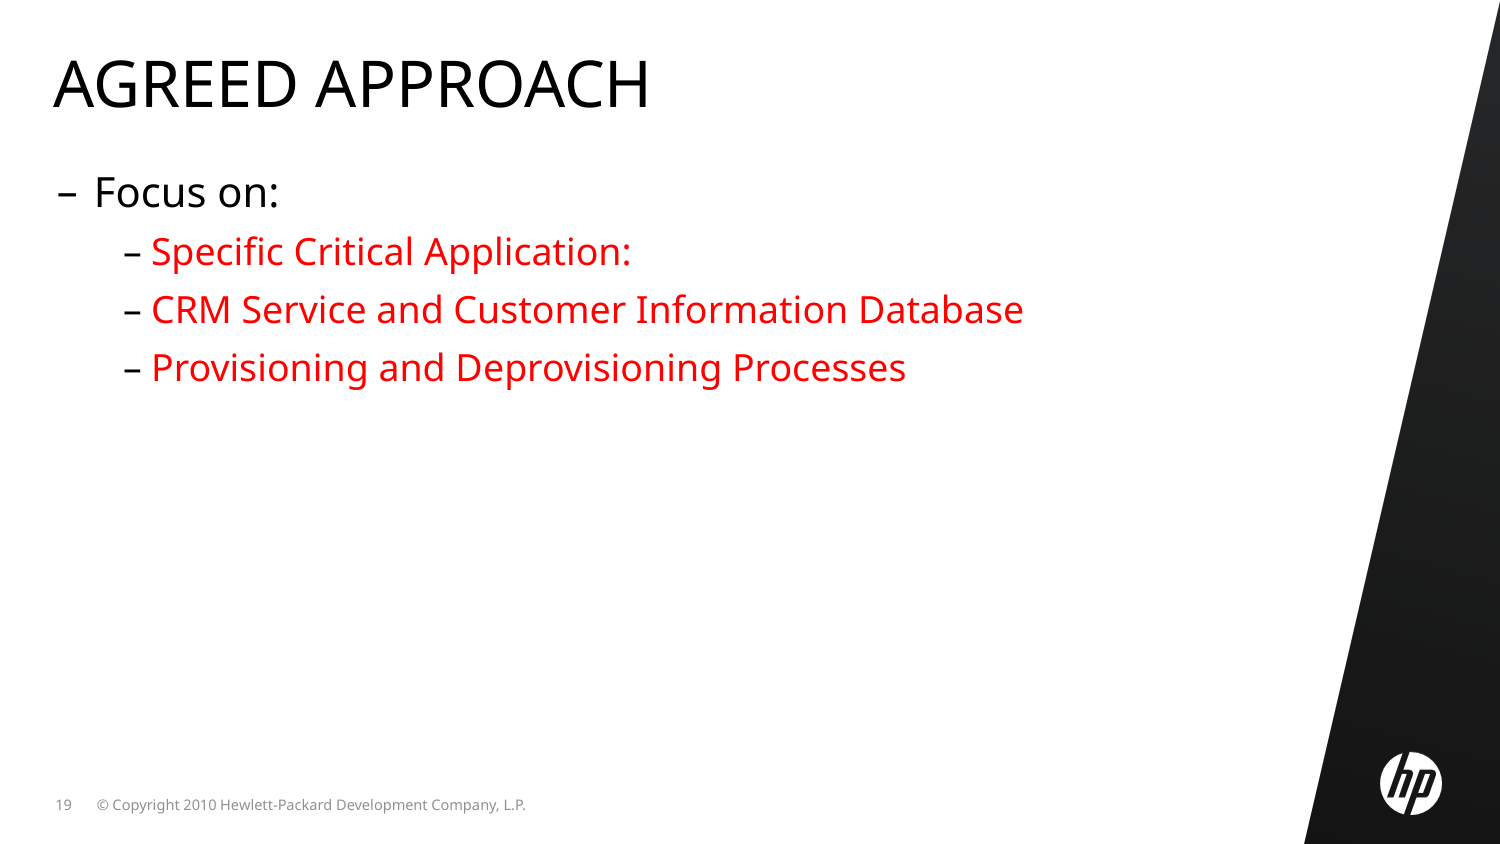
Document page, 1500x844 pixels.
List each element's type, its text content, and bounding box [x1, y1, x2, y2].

title Agreed Approach [38, 47, 1413, 131]
list Focus on: Specific Critical Application: CRM Service and Customer Information Database Provisioning and Deprovisioning Processes [41, 152, 1300, 755]
picture [1298, 0, 1500, 844]
